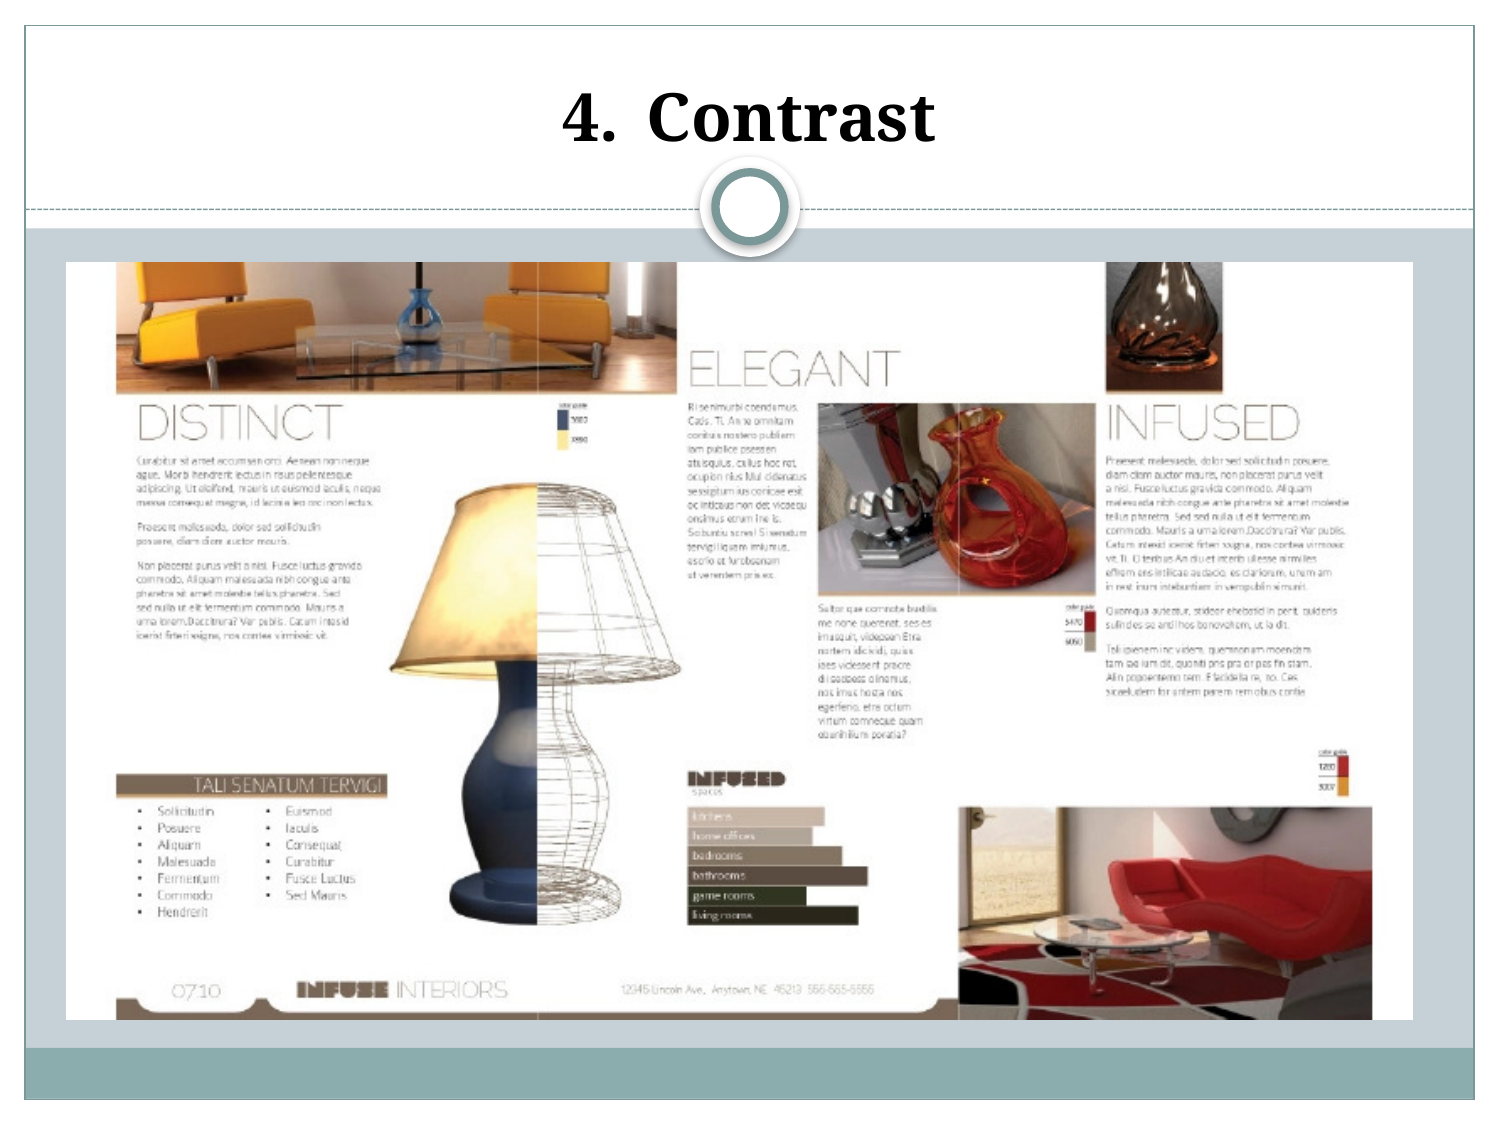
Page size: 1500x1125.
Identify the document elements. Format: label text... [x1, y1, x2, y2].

picture [66, 262, 1413, 1020]
title Contrast [49, 37, 1450, 162]
